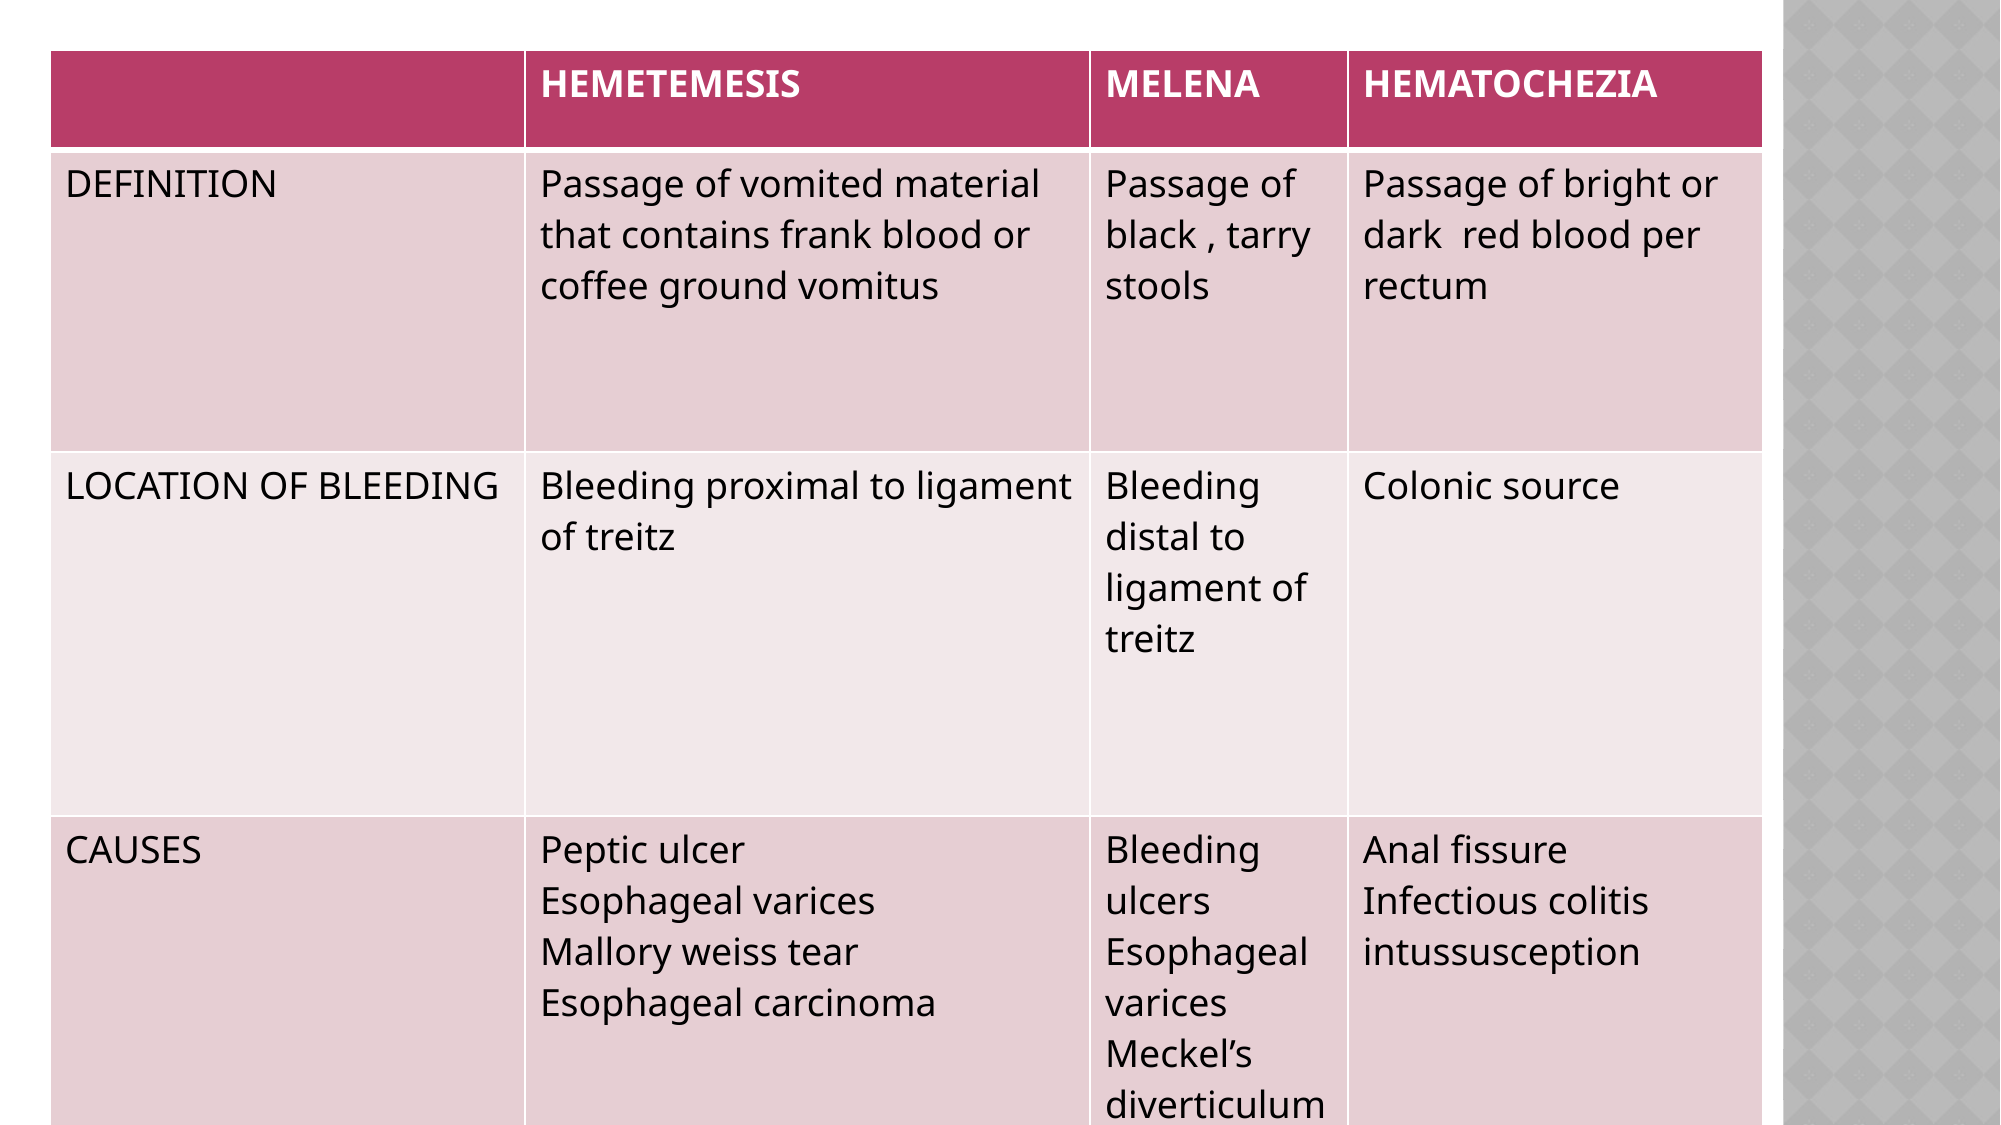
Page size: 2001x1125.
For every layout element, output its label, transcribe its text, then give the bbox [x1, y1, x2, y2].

table_cell DEFINITION [51, 153, 524, 451]
table_cell LOCATION OF BLEEDING [51, 453, 524, 815]
table_cell Bleeding distal to ligament of treitz [1091, 453, 1347, 815]
table_cell Bleeding proximal to ligament of treitz [526, 453, 1089, 815]
table_cell CAUSES [51, 817, 524, 1125]
table_cell Passage of bright or dark red blood per rectum [1349, 153, 1762, 451]
table_cell Colonic source [1349, 453, 1762, 815]
table_cell Passage of black , tarry stools [1091, 153, 1347, 451]
table_cell Bleeding ulcers Esophageal varices Meckel’s diverticulum [1091, 817, 1347, 1125]
table_header HEMATOCHEZIA [1349, 51, 1762, 147]
table_header HEMETEMESIS [526, 51, 1089, 147]
table_cell Passage of vomited material that contains frank blood or coffee ground vomitus [526, 153, 1089, 451]
table_header MELENA [1091, 51, 1347, 147]
table_cell Anal fissure Infectious colitis intussusception [1349, 817, 1762, 1125]
table_header [51, 51, 524, 147]
table_cell Peptic ulcer Esophageal varices Mallory weiss tear Esophageal carcinoma [526, 817, 1089, 1125]
